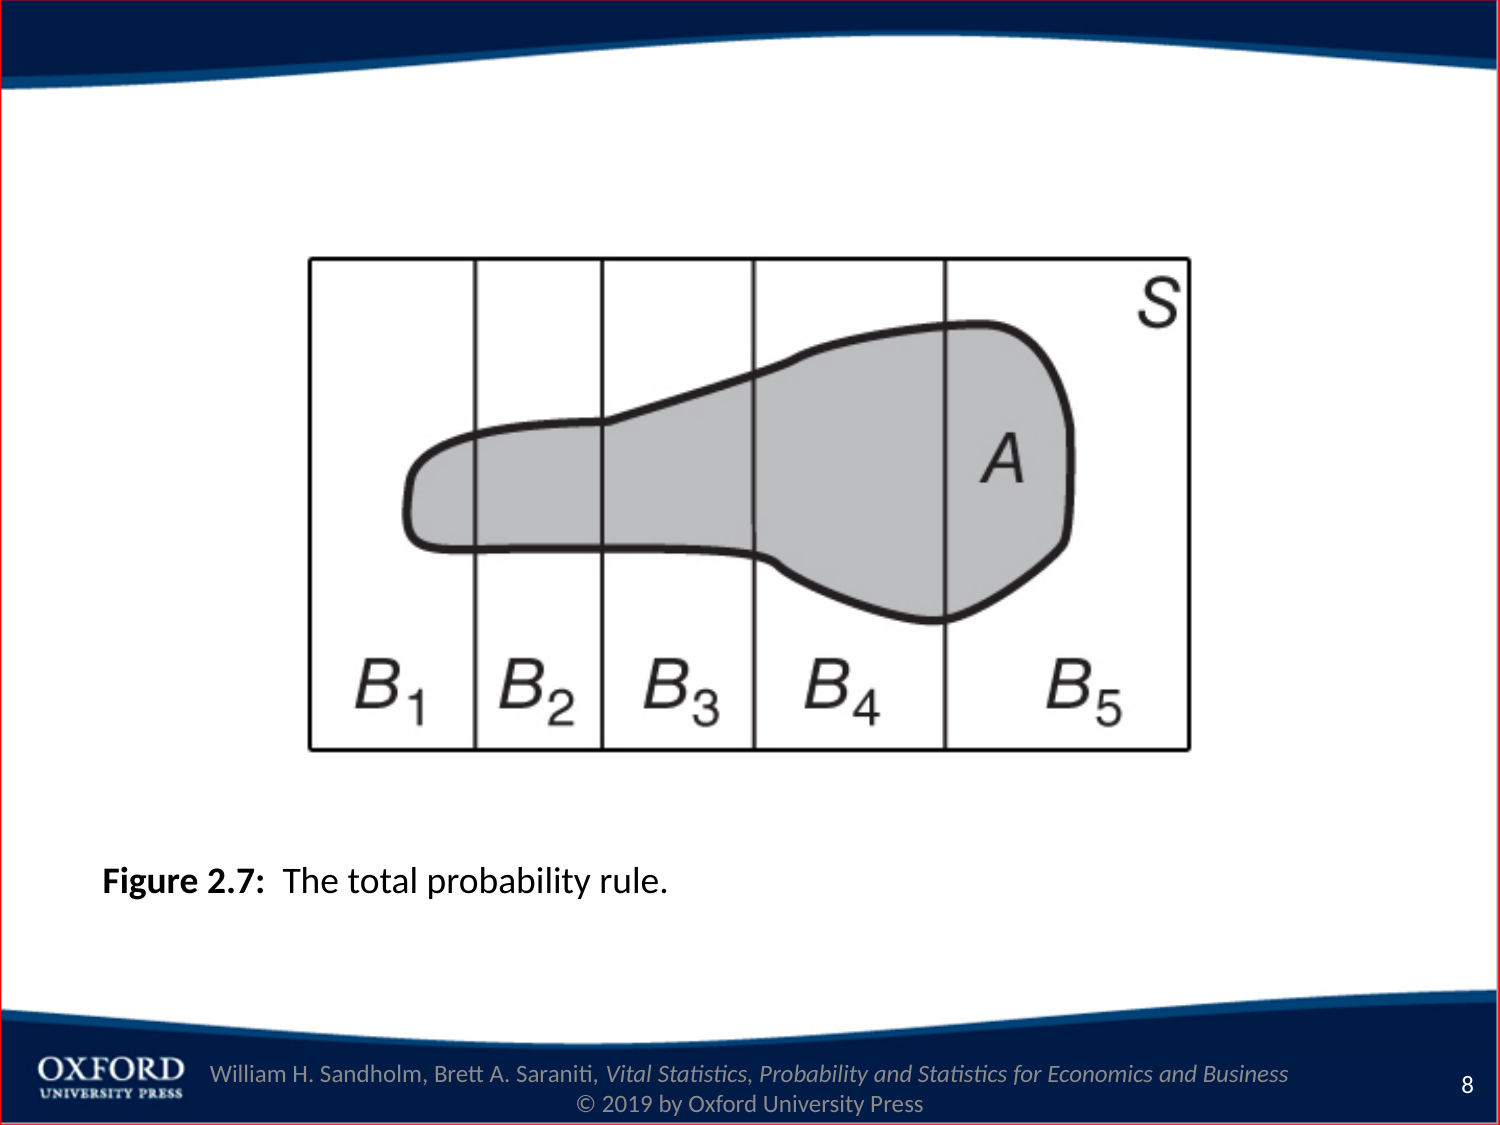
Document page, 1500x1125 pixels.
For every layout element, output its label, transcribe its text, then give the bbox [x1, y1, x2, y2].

picture [0, 0, 1500, 1125]
title Figure 2.7: The total probability rule. [87, 848, 1422, 986]
